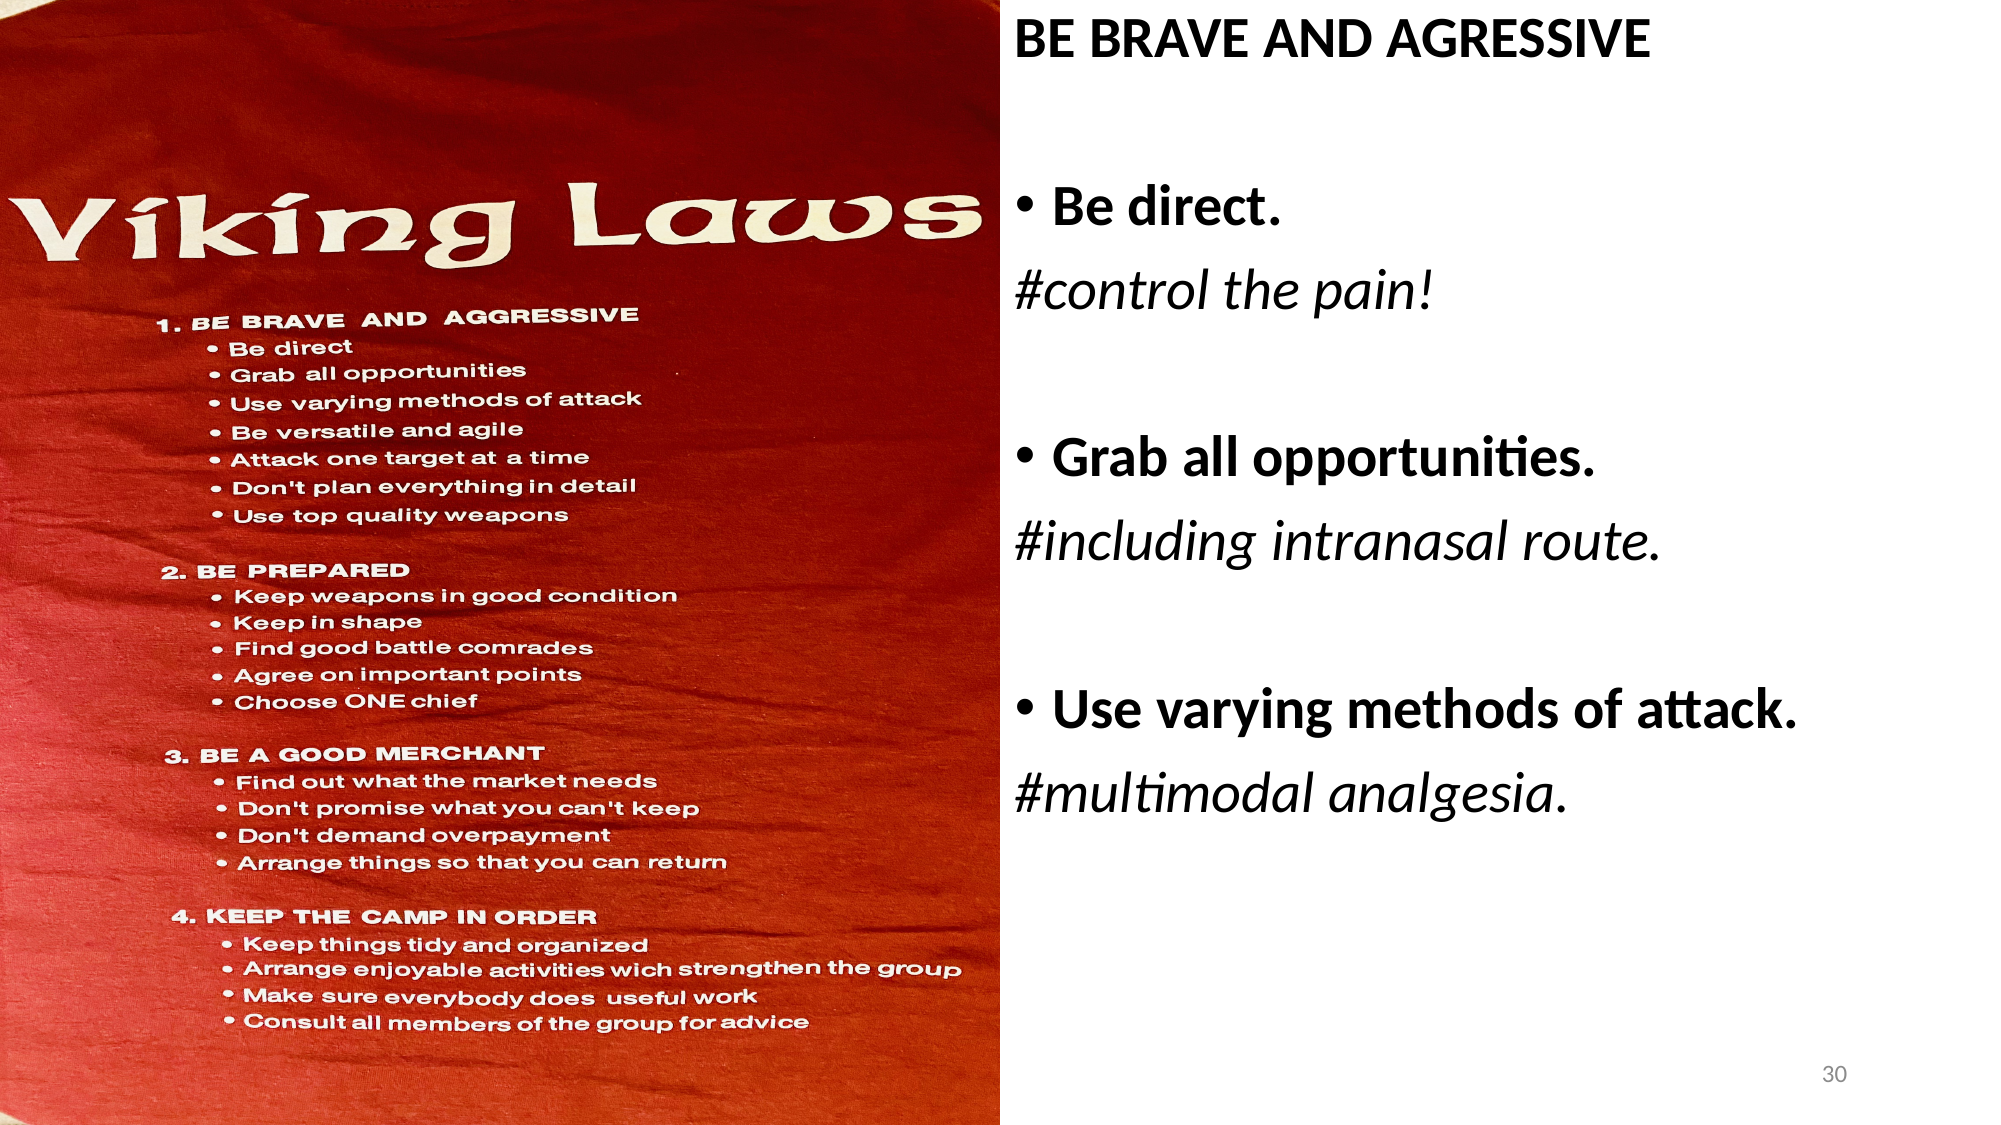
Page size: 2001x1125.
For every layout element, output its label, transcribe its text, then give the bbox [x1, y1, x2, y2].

list BE BRAVE AND AGRESSIVE Be direct. #control the pain! Grab all opportunities. #including intranasal route. Use varying methods of attack. #multimodal analgesia. [1000, 0, 2000, 1125]
slide_number 30 [1412, 1042, 1863, 1103]
picture [0, 0, 1000, 1125]
